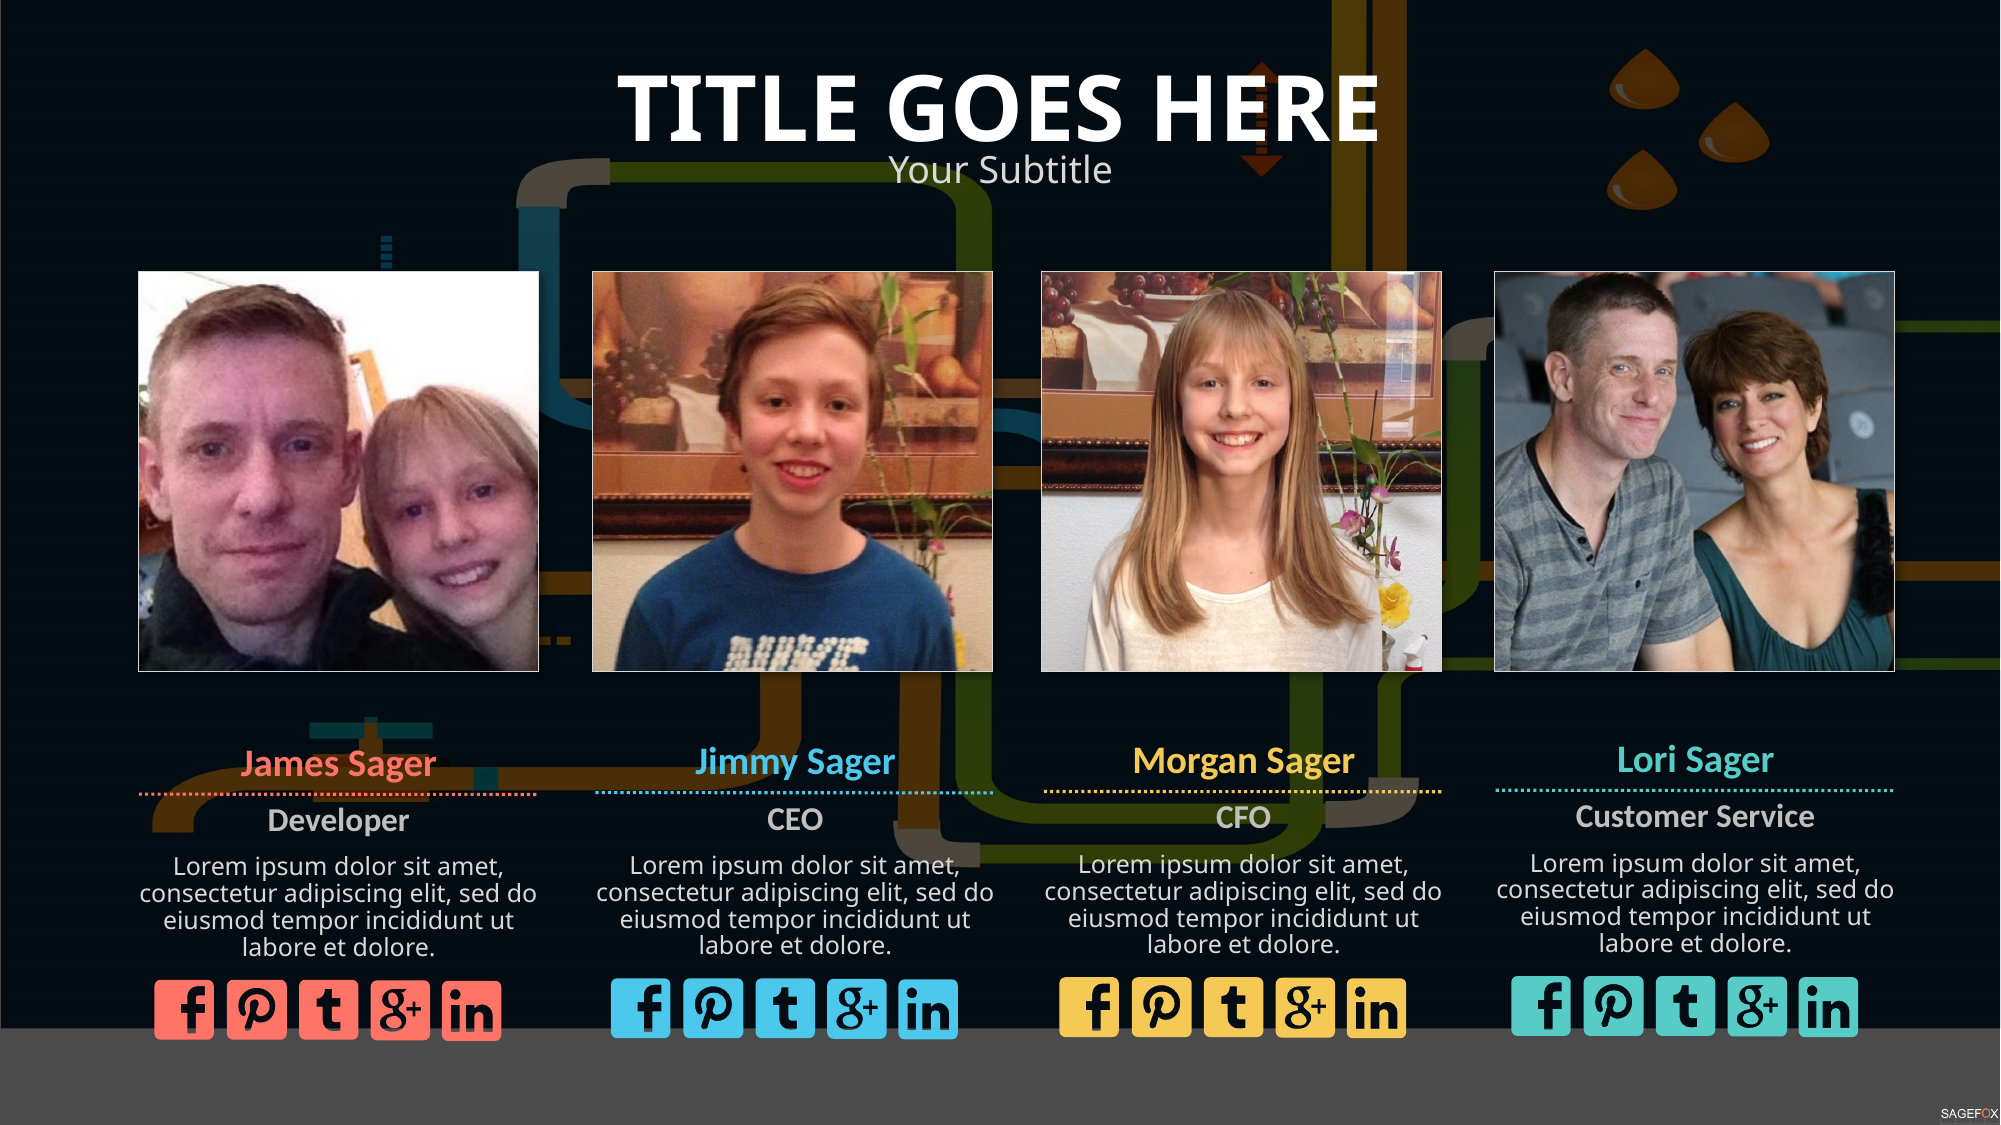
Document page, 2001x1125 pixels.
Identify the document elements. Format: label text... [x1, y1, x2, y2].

text_box Developer [163, 799, 514, 842]
text_box CEO [620, 798, 971, 841]
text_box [1511, 976, 1859, 1038]
text_box Lorem ipsum dolor sit amet, consectetur adipiscing elit, sed do eiusmod tempor incididunt ut labore et dolore. [595, 852, 996, 966]
text_box Morgan Sager [1068, 739, 1419, 782]
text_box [548, 42, 1452, 199]
text_box Lorem ipsum dolor sit amet, consectetur adipiscing elit, sed do eiusmod tempor incididunt ut labore et dolore. [1043, 851, 1444, 965]
text_box [138, 270, 540, 672]
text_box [610, 978, 958, 1040]
text_box Jimmy Sager [620, 740, 971, 784]
text_box Lori Sager [1520, 738, 1871, 781]
text_box Lorem ipsum dolor sit amet, consectetur adipiscing elit, sed do eiusmod tempor incididunt ut labore et dolore. [1495, 850, 1896, 964]
text_box Customer Service [1520, 796, 1871, 839]
text_box Lorem ipsum dolor sit amet, consectetur adipiscing elit, sed do eiusmod tempor incididunt ut labore et dolore. [138, 854, 539, 968]
picture [0, 0, 2001, 1125]
text_box James Sager [163, 742, 514, 785]
text_box [1494, 271, 1896, 673]
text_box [154, 979, 502, 1041]
text_box [591, 270, 993, 672]
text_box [1059, 977, 1407, 1039]
text_box [1040, 270, 1442, 672]
text_box CFO [1068, 797, 1419, 840]
